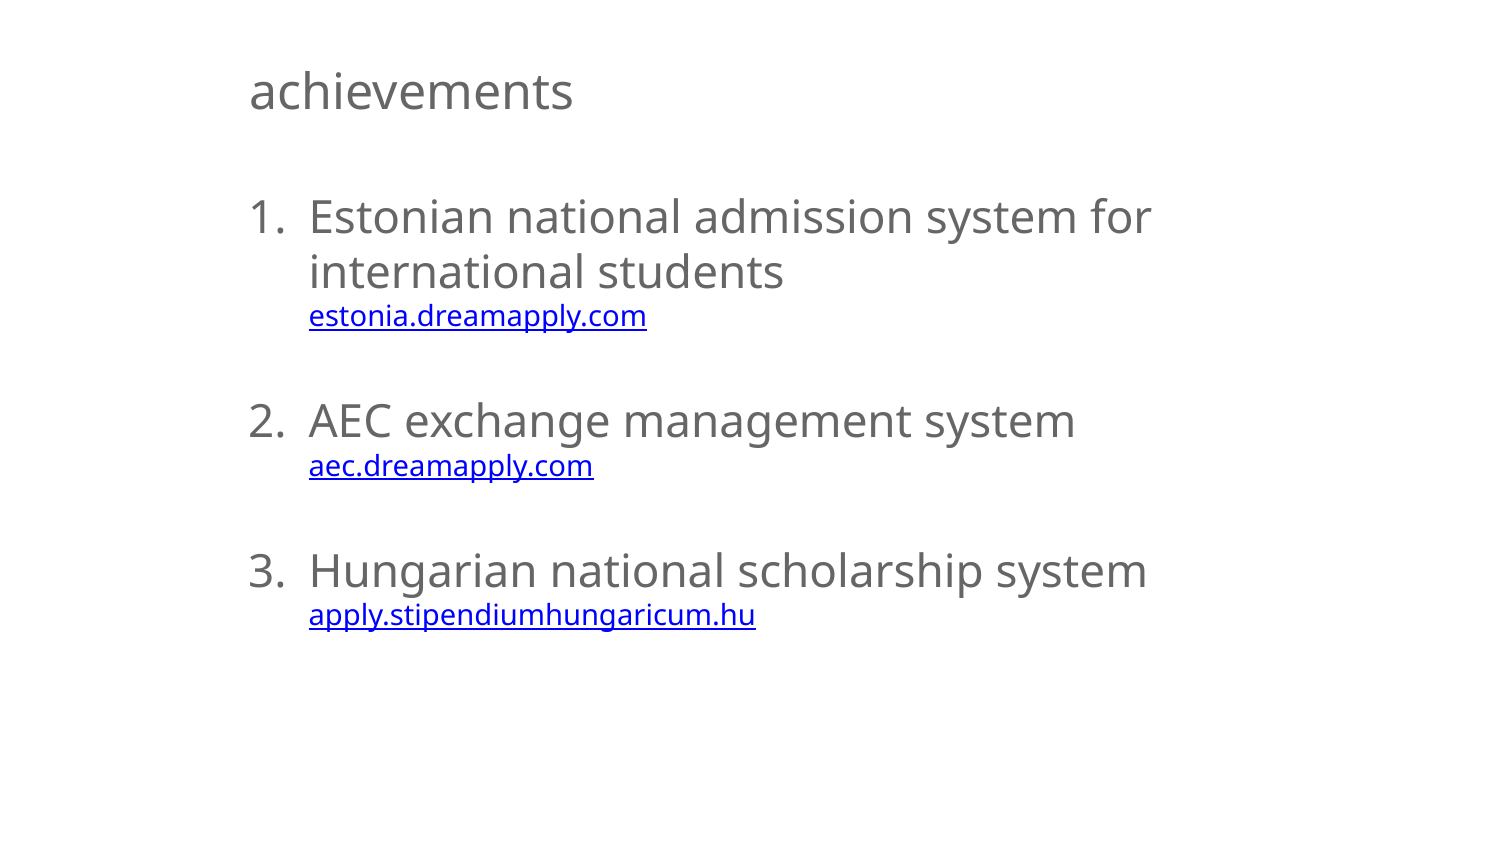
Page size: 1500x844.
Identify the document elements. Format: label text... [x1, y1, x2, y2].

text_box achievements [234, 44, 1291, 121]
text_box Estonian national admission system for international students estonia.dreamapply.com AEC exchange management system aec.dreamapply.com Hungarian national scholarship system apply.stipendiumhungaricum.hu [218, 121, 1307, 722]
